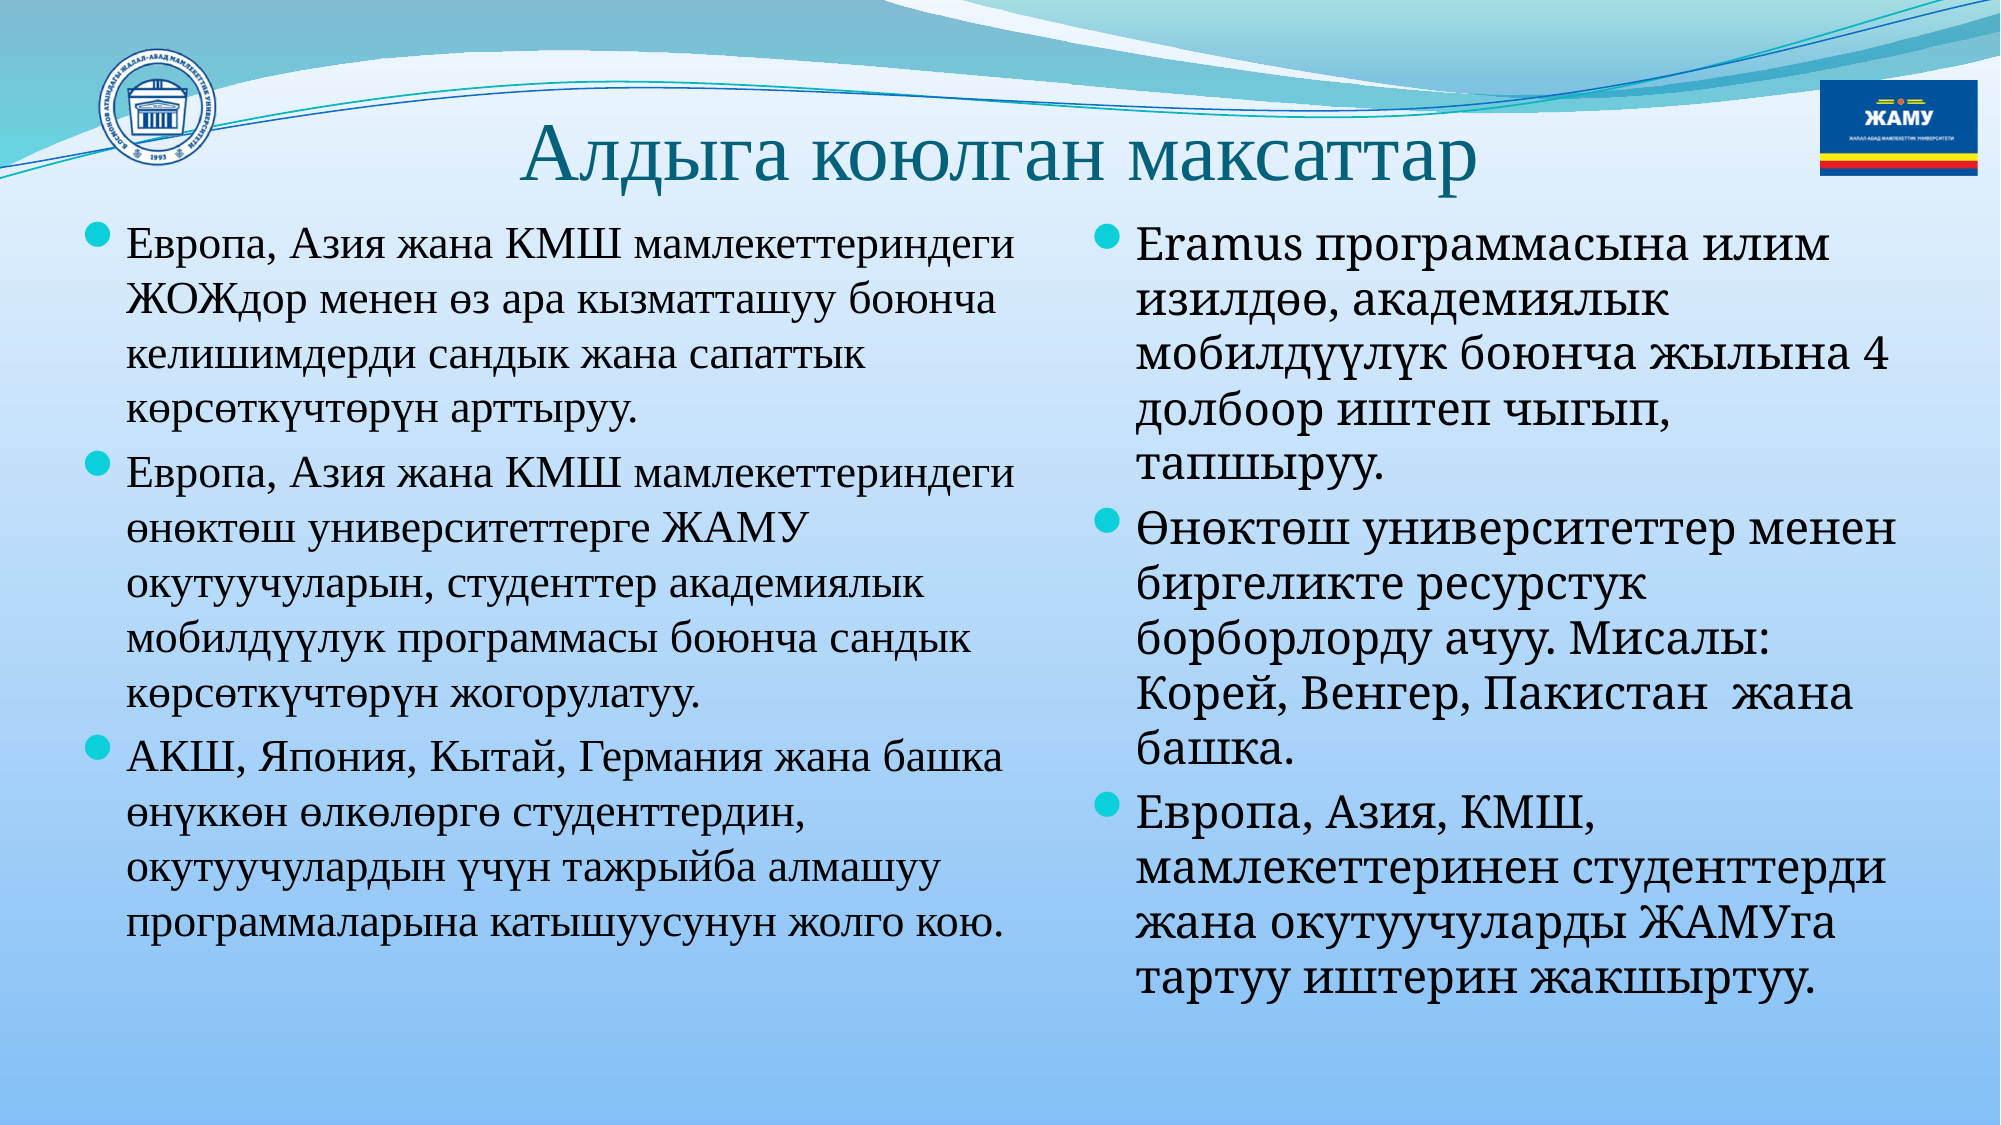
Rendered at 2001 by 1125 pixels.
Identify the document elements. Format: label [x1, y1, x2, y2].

picture [1819, 80, 1979, 177]
list [1075, 214, 1938, 1044]
picture [93, 42, 221, 169]
list [66, 212, 1038, 1044]
title [99, 79, 1900, 198]
